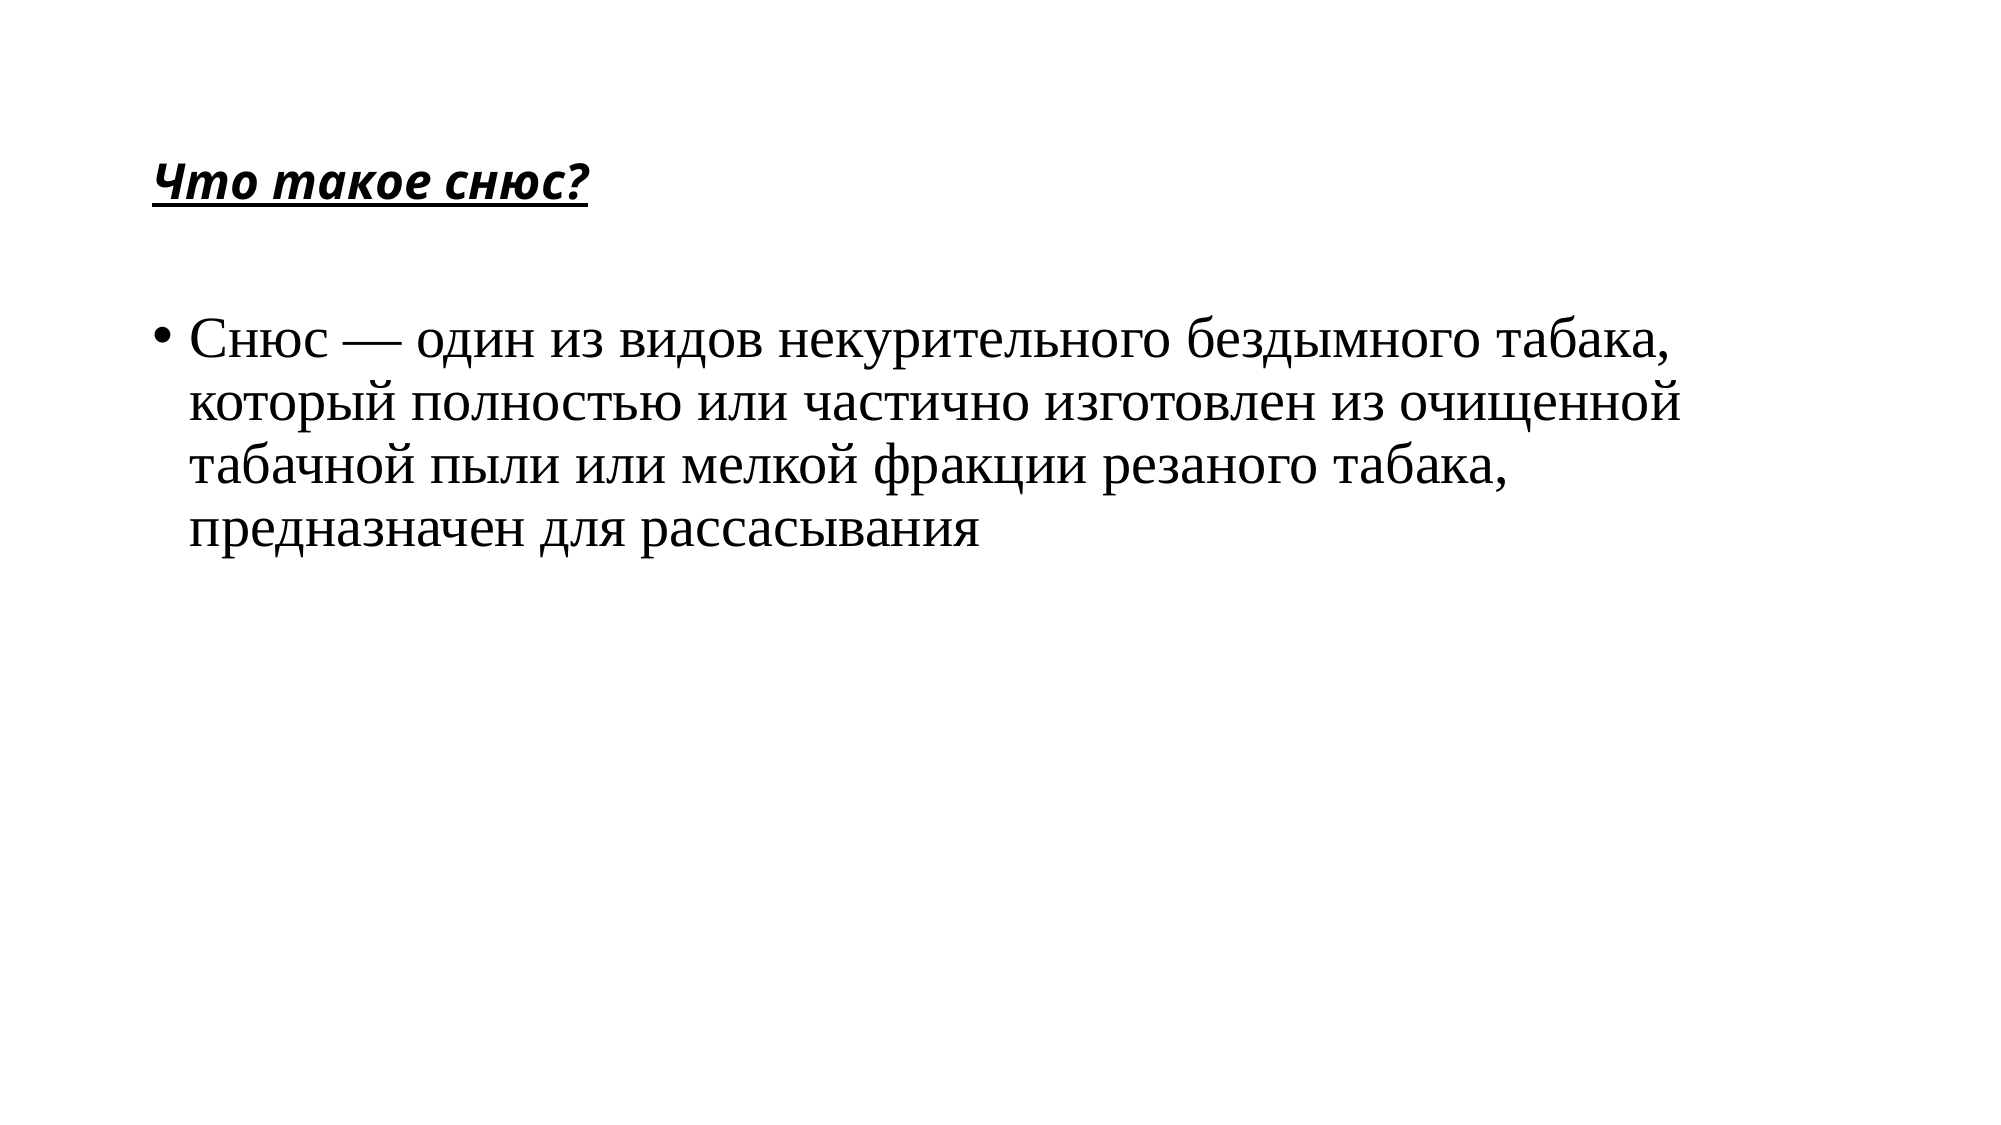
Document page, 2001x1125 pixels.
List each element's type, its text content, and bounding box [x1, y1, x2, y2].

title Что такое снюс? [137, 59, 1863, 278]
list Снюс — один из видов некурительного бездымного табака, который полностью или частично изготовлен из очищенной табачной пыли или мелкой фракции резаного табака, предназначен для рассасывания [137, 299, 1863, 1014]
